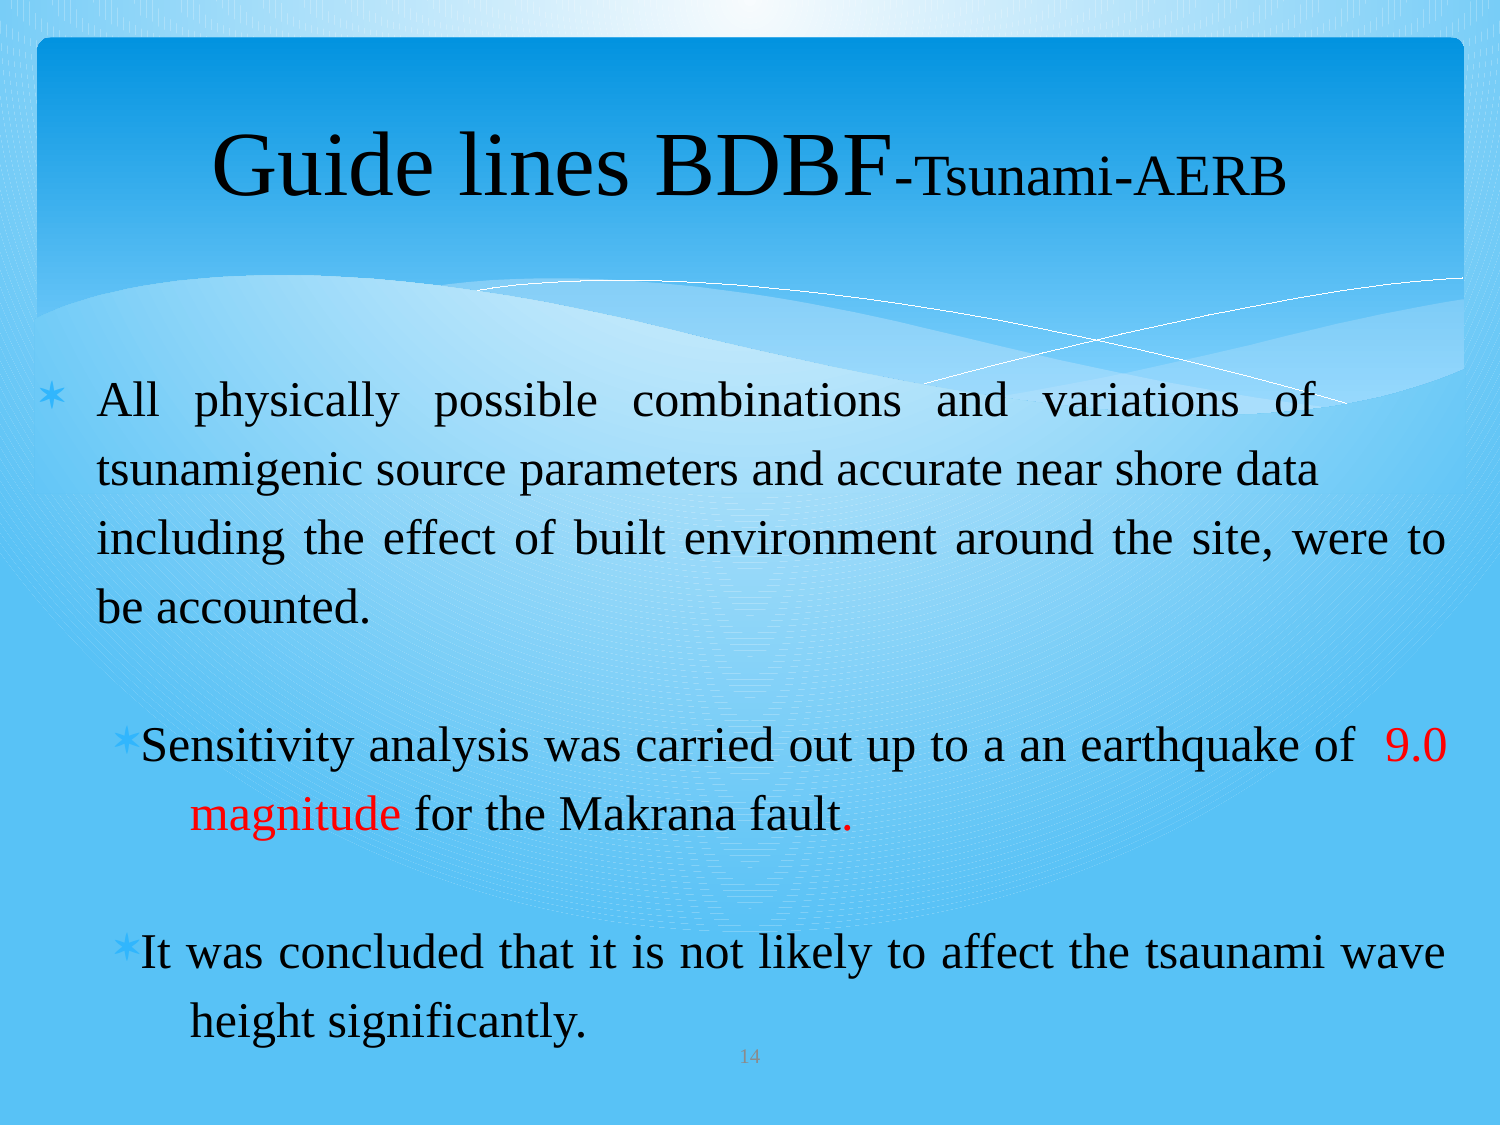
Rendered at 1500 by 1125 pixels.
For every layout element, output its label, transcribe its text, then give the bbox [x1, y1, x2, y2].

title Guide lines BDBF-Tsunami-AERB [75, 55, 1425, 261]
slide_number 14 [654, 1025, 846, 1086]
list All physically possible combinations and variations of tsunamigenic source parameters and accurate near shore data including the effect of built environment around the site, were to be accounted. Sensitivity analysis was carried out up to a an earthquake of 9.0 magnitude for the Makrana fault. It was concluded that it is not likely to affect the tsaunami wave height significantly. [0, 350, 1463, 1075]
